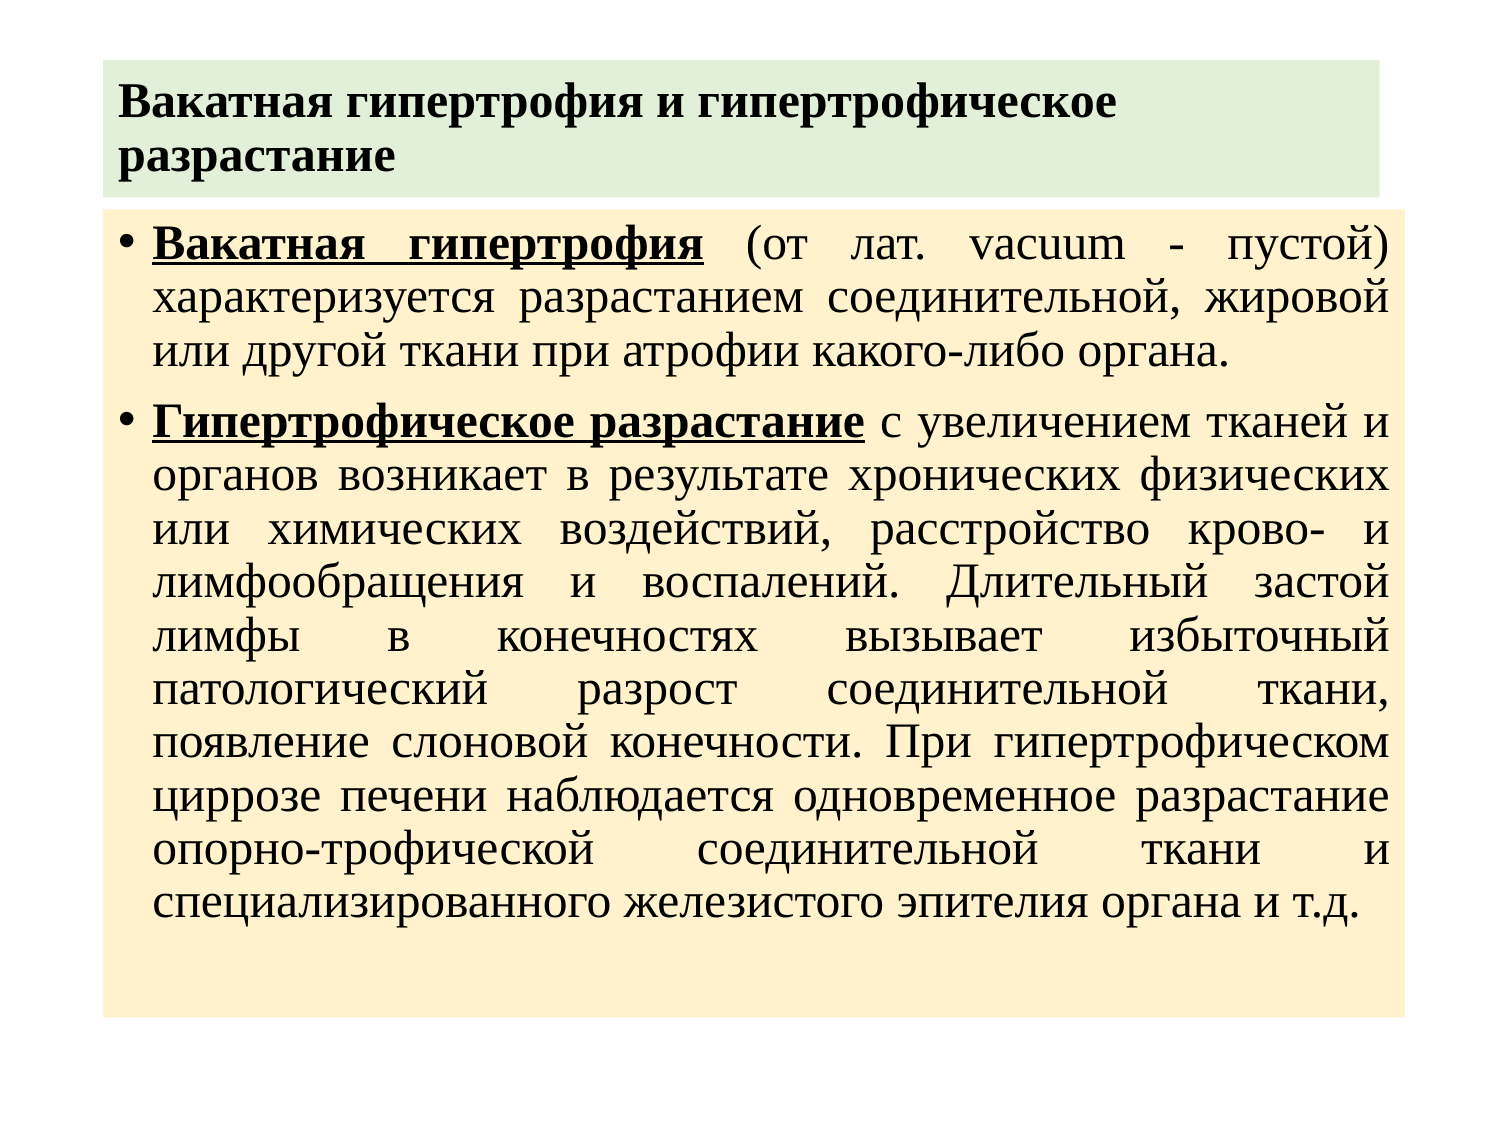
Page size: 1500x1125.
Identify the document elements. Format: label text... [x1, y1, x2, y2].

list Вакатная гипертрофия (от лат. vacuum - пустой) характеризуется разрастанием соединительной, жировой или другой ткани при атрофии какого-либо органа. Гипертрофическое разрастание с увеличением тканей и органов возникает в результате хронических физических или химических воздействий, расстройство крово- и лимфообращения и воспалений. Длительный застой лимфы в конечностях вызывает избыточный патологический разрост соединительной ткани, появление слоновой конечности. При гипертрофическом циррозе печени наблюдается одновременное разрастание опорно-трофической соединительной ткани и специализированного железистого эпителия органа и т.д. [103, 209, 1405, 1018]
title Вакатная гипертрофия и гипертрофическое разрастание [103, 59, 1380, 198]
